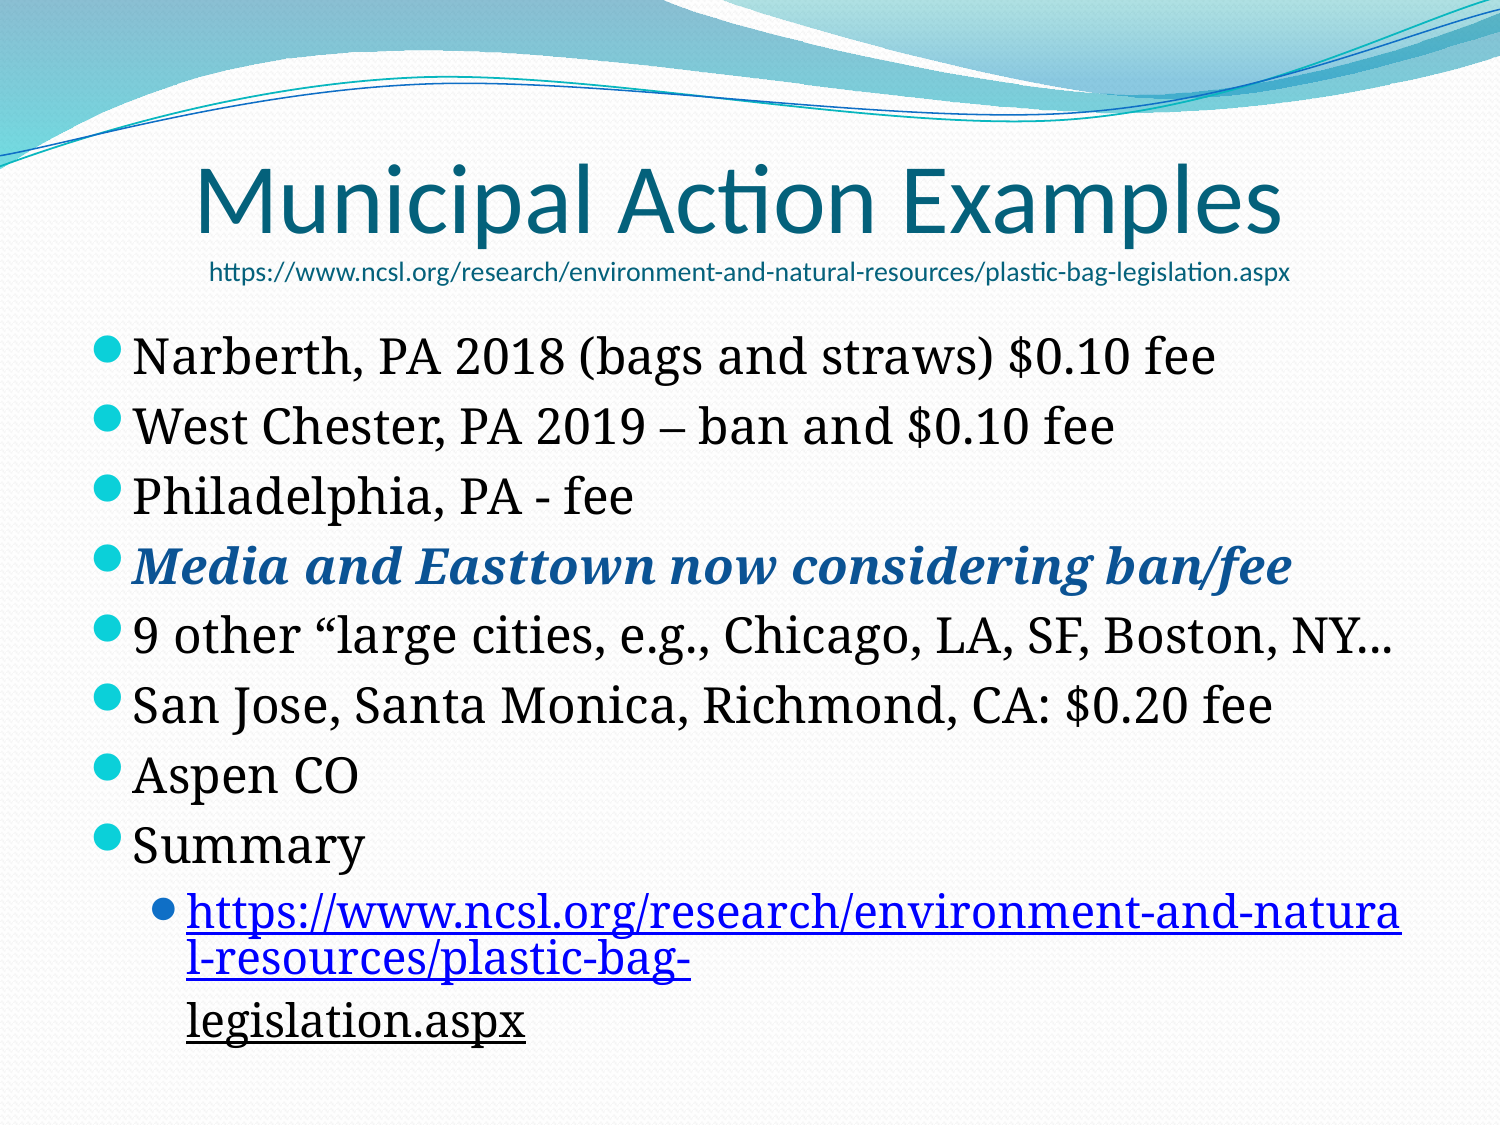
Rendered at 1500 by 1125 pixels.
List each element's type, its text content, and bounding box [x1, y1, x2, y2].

text_box Municipal Action Examples https://www.ncsl.org/research/environment-and-natural-resources/plastic-bag-legislation.aspx [74, 124, 1425, 288]
list Narberth, PA 2018 (bags and straws) $0.10 fee West Chester, PA 2019 – ban and $0.10 fee Philadelphia, PA - fee Media and Easttown now considering ban/fee 9 other “large cities, e.g., Chicago, LA, SF, Boston, NY... San Jose, Santa Monica, Richmond, CA: $0.20 fee Aspen CO Summary https://www.ncsl.org/research/environment-and-natural-resources/plastic-bag-legislation.aspx [75, 317, 1425, 1038]
